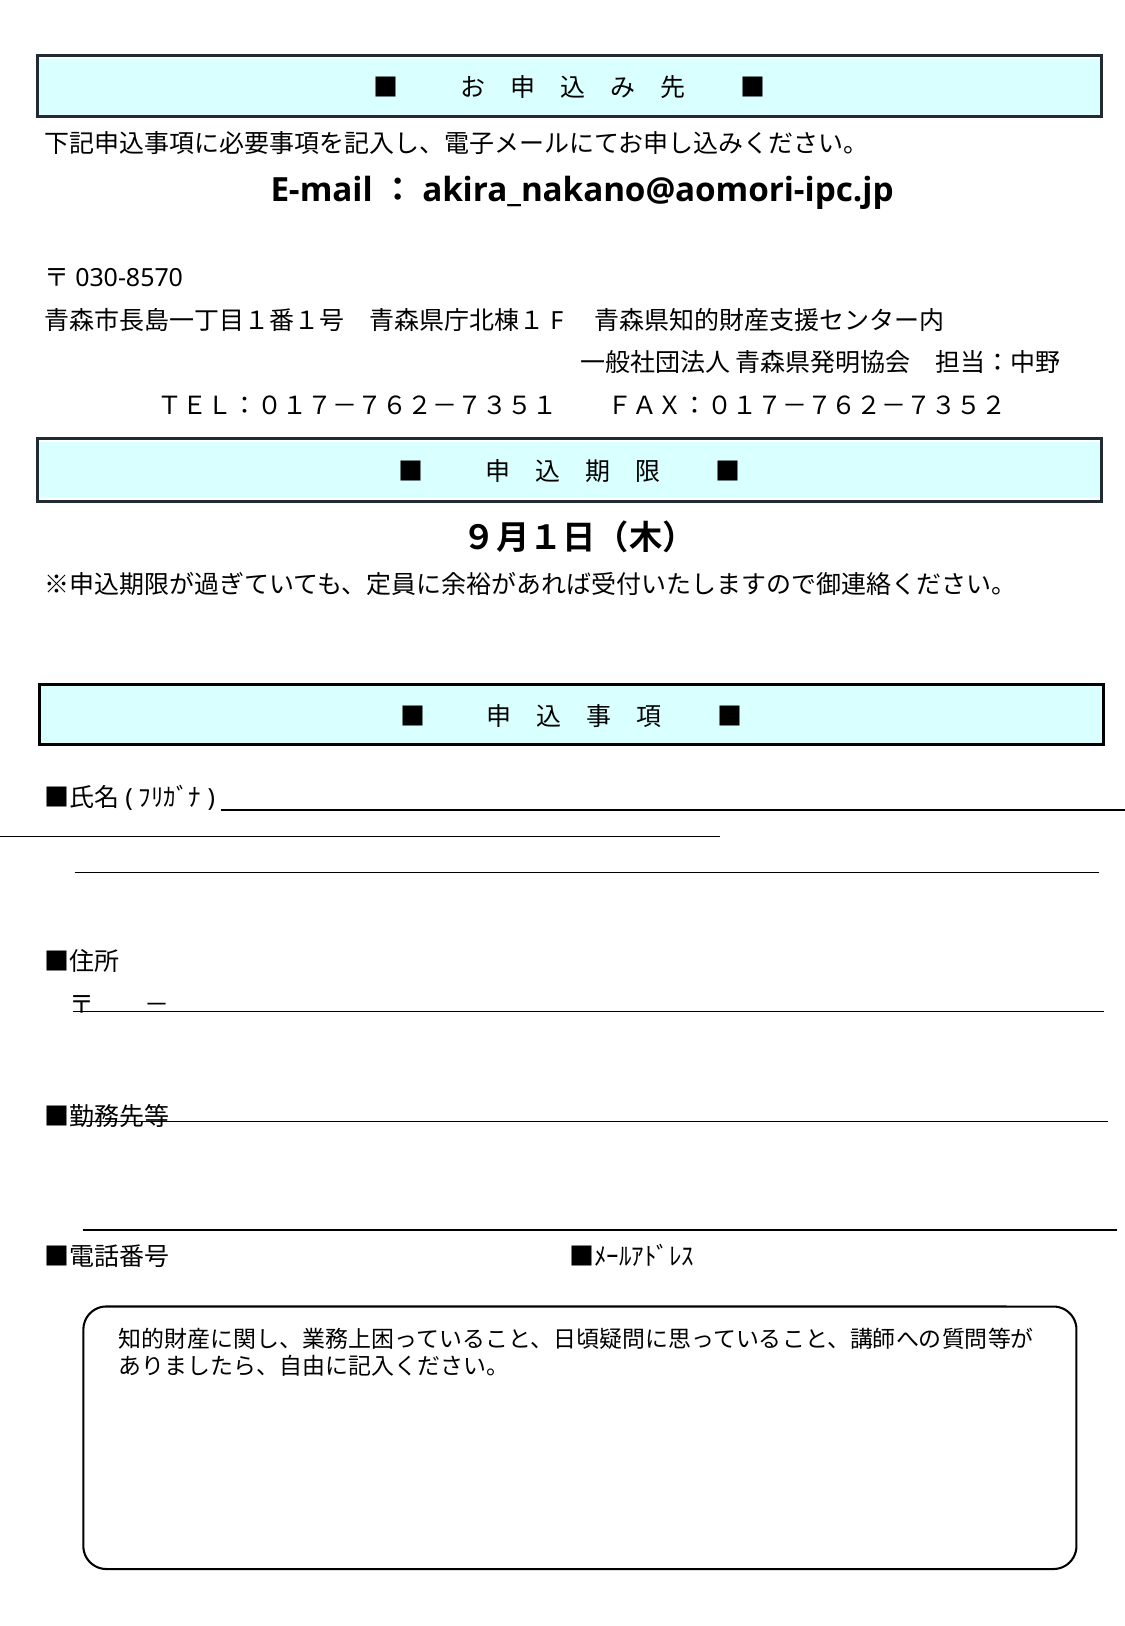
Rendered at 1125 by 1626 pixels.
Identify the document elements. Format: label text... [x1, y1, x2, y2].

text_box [37, 55, 1104, 745]
text_box [82, 1305, 1078, 1571]
text_box 知的財産に関し、業務上困っていること、日頃疑問に思っていること、講師への質問等がありましたら、自由に記入ください。 [104, 1316, 1056, 1387]
list 下記申込事項に必要事項を記入し、電子メールにてお申し込みください。 E-mail：akira_nakano@aomori-ipc.jp 〒030-8570 青森市長島一丁目１番１号 青森県庁北棟１F 青森県知的財産支援センター内 一般社団法人 青森県発明協会 担当：中野 ＴＥＬ：０１７－７６２－７３５１ ＦＡＸ：０１７－７６２－７３５２ ９月１日（木） ※申込期限が過ぎていても、定員に余裕があれば受付いたしますので御連絡ください。 ■氏名(ﾌﾘｶﾞﾅ) ■住所 〒 － ■勤務先等 ■電話番号 ■ﾒｰﾙｱﾄﾞﾚｽ [0, 0, 1125, 1625]
